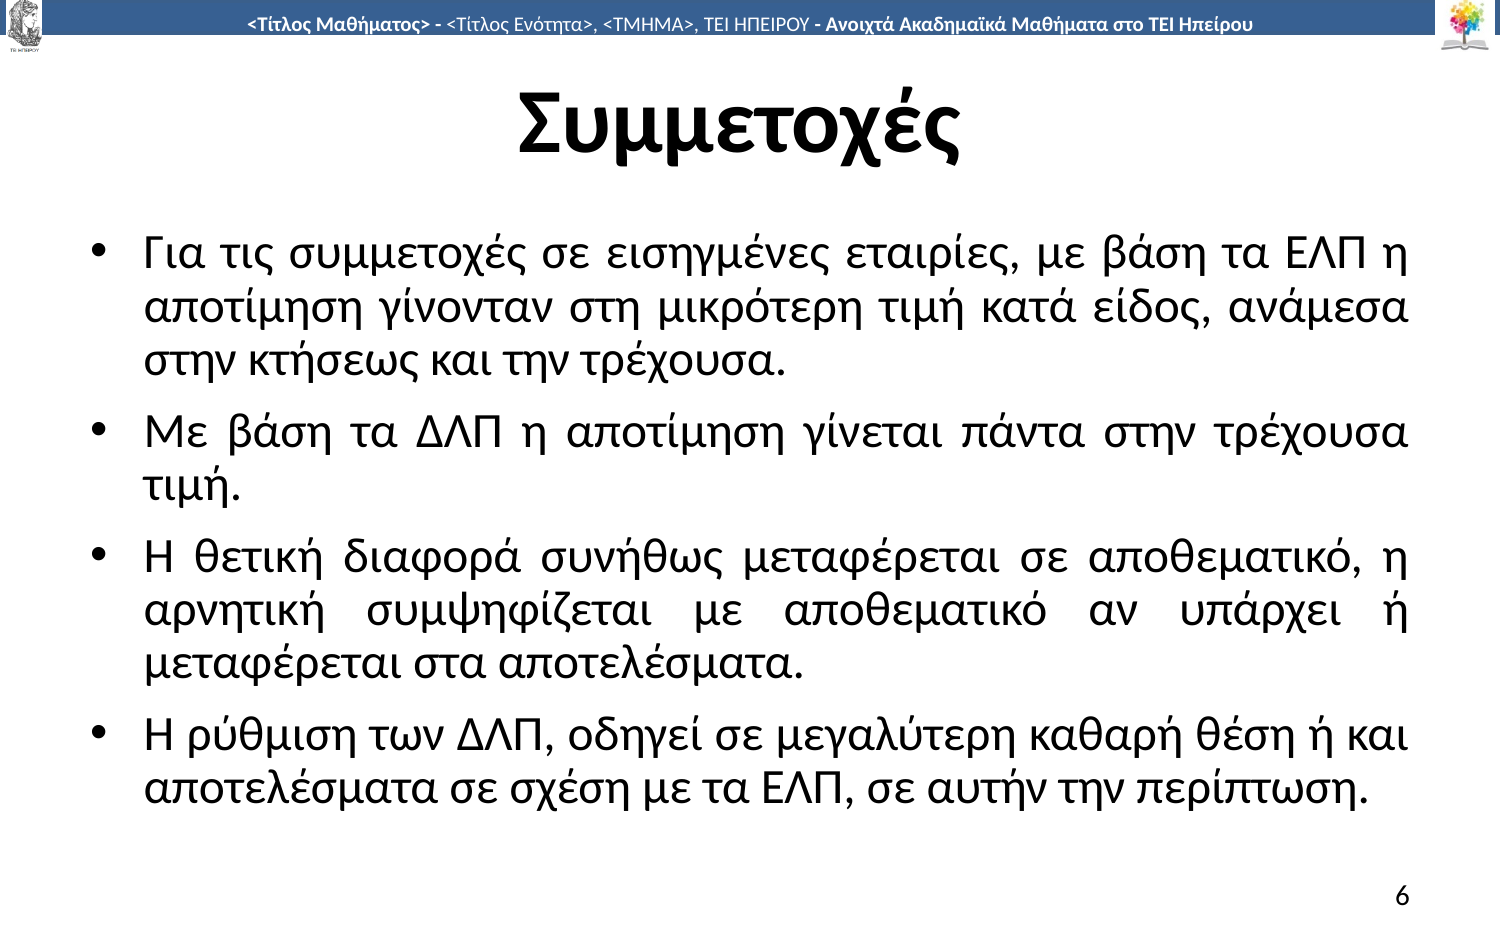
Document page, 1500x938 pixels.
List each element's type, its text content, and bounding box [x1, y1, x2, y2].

list Για τις συμμετοχές σε εισηγμένες εταιρίες, με βάση τα ΕΛΠ η αποτίμηση γίνονταν στη μικρότερη τιμή κατά είδος, ανάμεσα στην κτήσεως και την τρέχουσα. Με βάση τα ΔΛΠ η αποτίμηση γίνεται πάντα στην τρέχουσα τιμή. Η θετική διαφορά συνήθως μεταφέρεται σε αποθεματικό, η αρνητική συμψηφίζεται με αποθεματικό αν υπάρχει ή μεταφέρεται στα αποτελέσματα. Η ρύθμιση των ΔΛΠ, οδηγεί σε μεγαλύτερη καθαρή θέση ή και αποτελέσματα σε σχέση με τα ΕΛΠ, σε αυτήν την περίπτωση. [75, 218, 1425, 838]
slide_number 6 [1074, 868, 1425, 919]
picture [1435, 0, 1495, 52]
title Συμμετοχές [75, 37, 1425, 194]
picture [6, 0, 42, 54]
